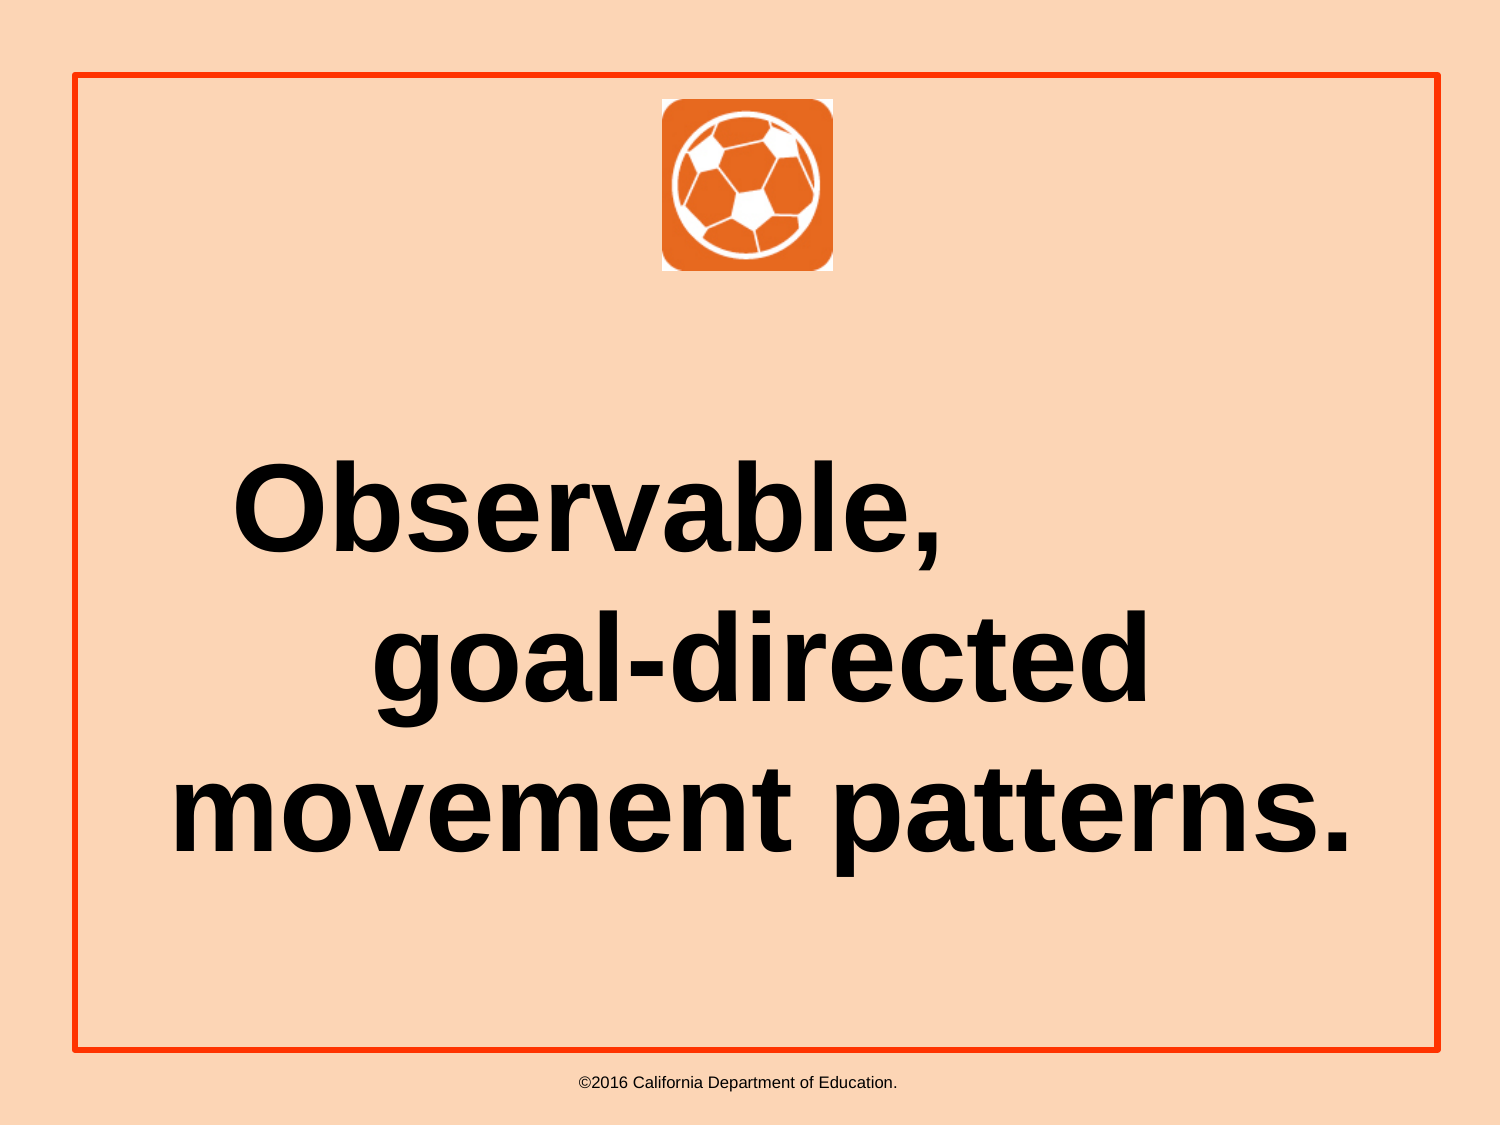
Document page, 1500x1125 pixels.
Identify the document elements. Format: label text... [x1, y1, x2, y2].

text_box Observable, goal-directed movement patterns. [99, 419, 1425, 885]
picture [662, 99, 833, 271]
